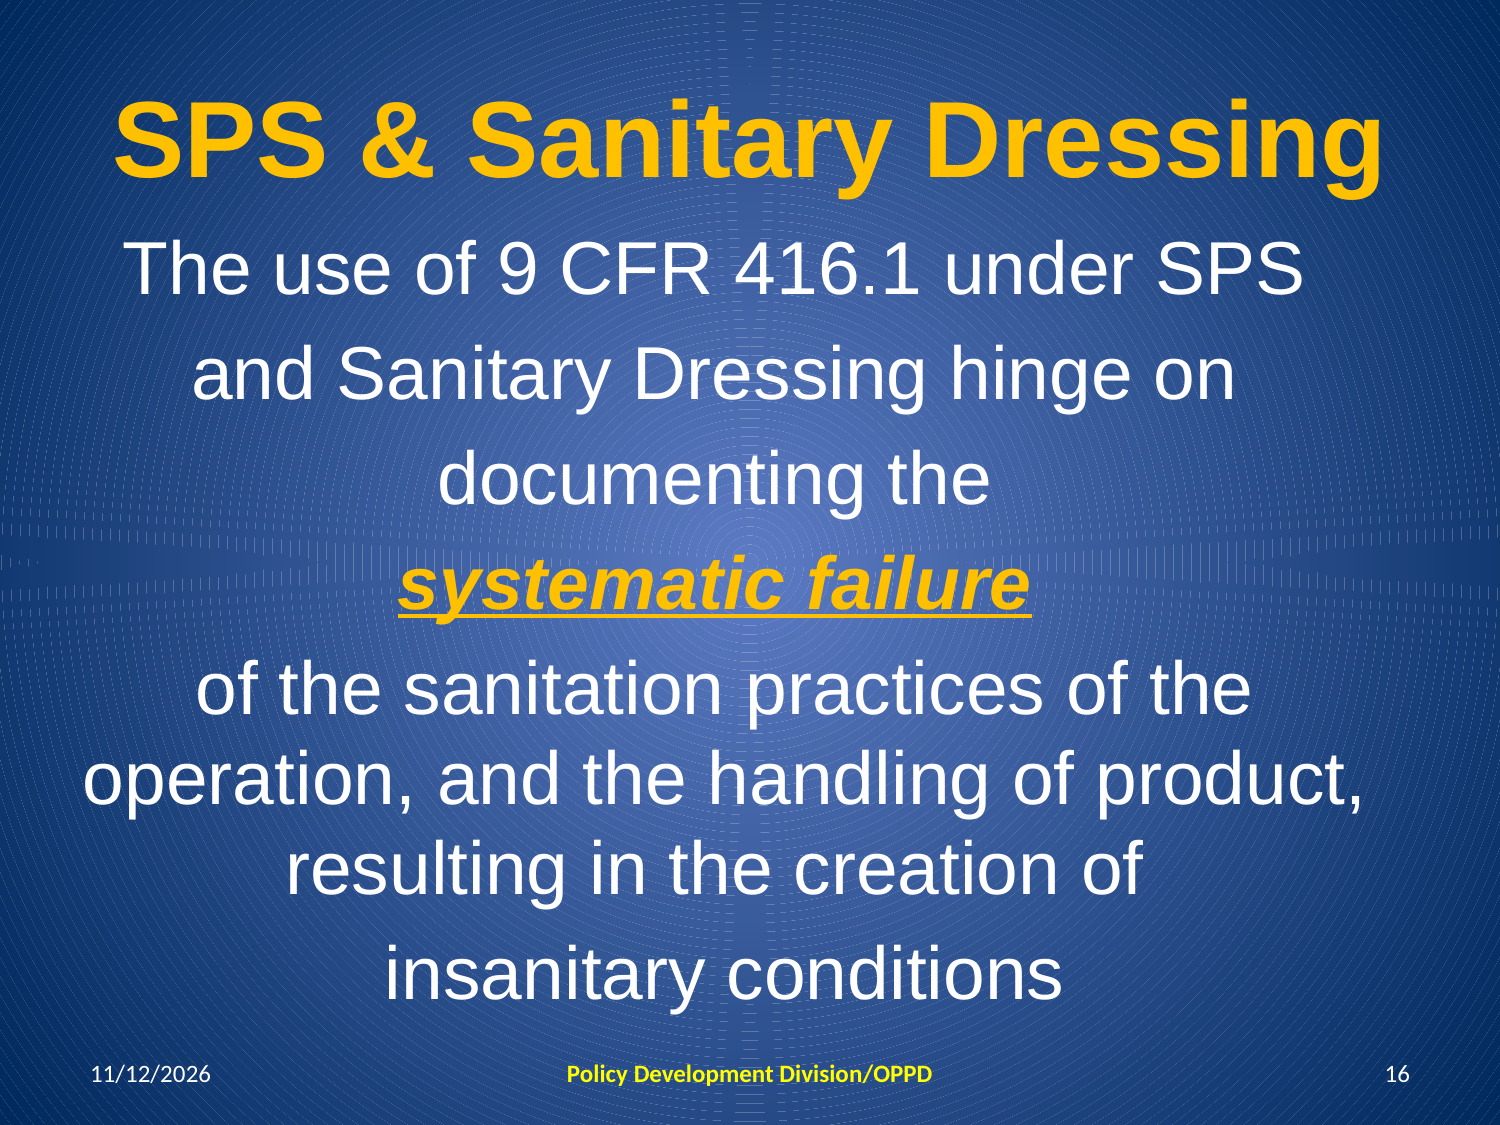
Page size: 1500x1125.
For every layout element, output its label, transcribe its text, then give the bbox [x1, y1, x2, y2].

slide_number 16 [1074, 1042, 1425, 1103]
footer Policy Development Division/OPPD [512, 1042, 988, 1103]
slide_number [75, 1042, 425, 1103]
title SPS & Sanitary Dressing [24, 24, 1475, 243]
list The use of 9 CFR 416.1 under SPS and Sanitary Dressing hinge on documenting the systematic failure of the sanitation practices of the operation, and the handling of product, resulting in the creation of insanitary conditions [24, 212, 1425, 1038]
